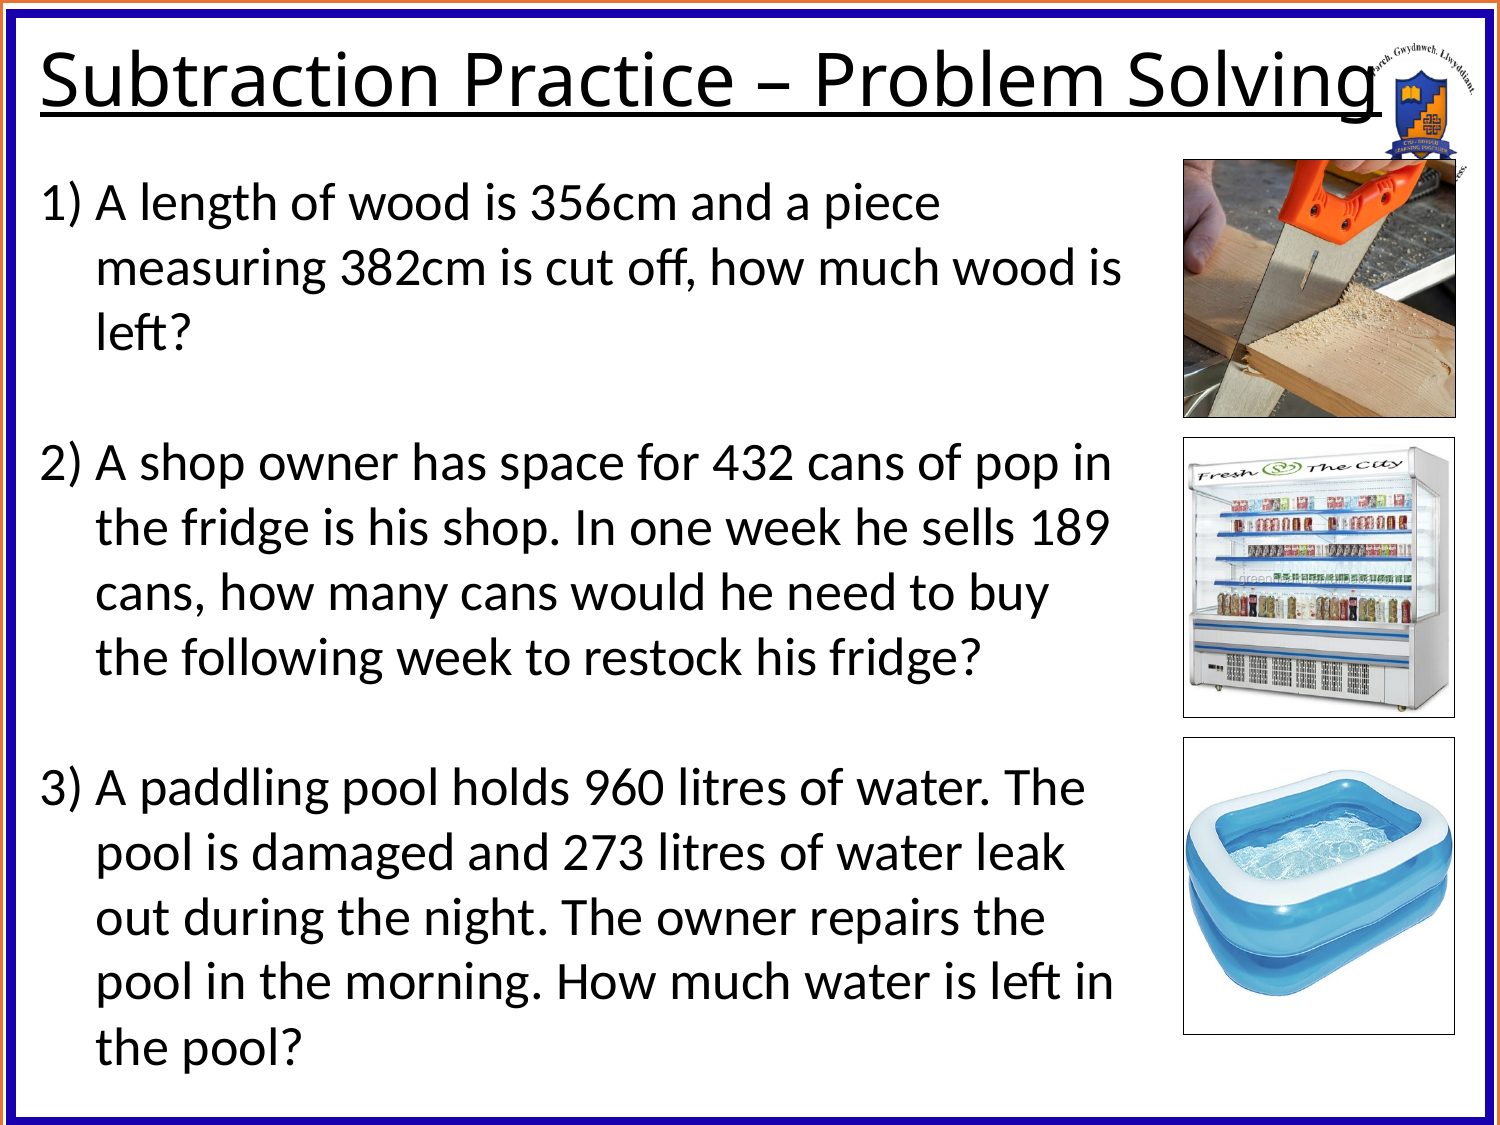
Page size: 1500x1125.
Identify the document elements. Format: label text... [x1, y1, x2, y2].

picture [1183, 737, 1455, 1035]
picture [1183, 40, 1478, 418]
text_box A length of wood is 356cm and a piece measuring 382cm is cut off, how much wood is left? A shop owner has space for 432 cans of pop in the fridge is his shop. In one week he sells 189 cans, how many cans would he need to buy the following week to restock his fridge? A paddling pool holds 960 litres of water. The pool is damaged and 273 litres of water leak out during the night. The owner repairs the pool in the morning. How much water is left in the pool? [24, 159, 1147, 1084]
title Subtraction Practice – Problem Solving [24, 25, 1420, 140]
picture [1183, 437, 1455, 718]
